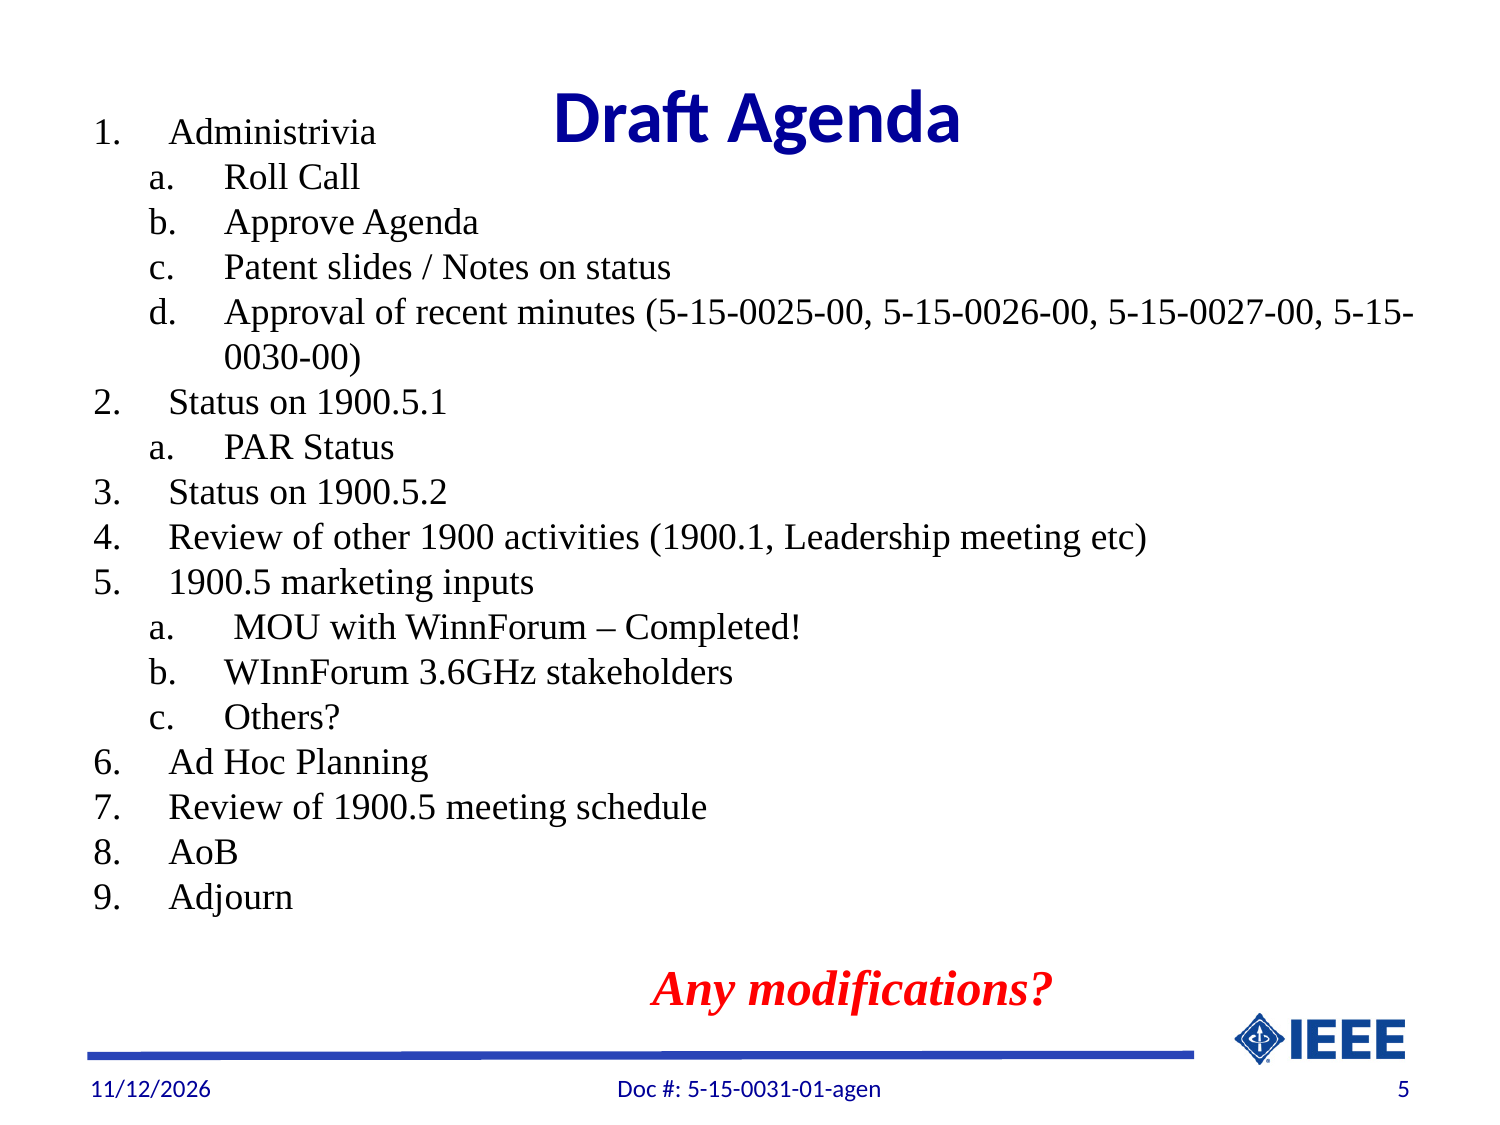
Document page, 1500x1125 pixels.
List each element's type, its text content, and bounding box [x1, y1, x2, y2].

text_box Administrivia Roll Call Approve Agenda Patent slides / Notes on status Approval of recent minutes (5-15-0025-00, 5-15-0026-00, 5-15-0027-00, 5-15-0030-00) Status on 1900.5.1 PAR Status Status on 1900.5.2 Review of other 1900 activities (1900.1, Leadership meeting etc) 1900.5 marketing inputs MOU with WinnForum – Completed! WInnForum 3.6GHz stakeholders Others? Ad Hoc Planning Review of 1900.5 meeting schedule AoB Adjourn [59, 99, 1435, 925]
text_box Any modifications? [637, 947, 1463, 1023]
slide_number 5 [1074, 1057, 1425, 1118]
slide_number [75, 1057, 425, 1118]
footer Doc #: 5-15-0031-01-agen [512, 1057, 988, 1118]
picture [1231, 1023, 1406, 1057]
title Draft Agenda [112, 19, 1388, 99]
